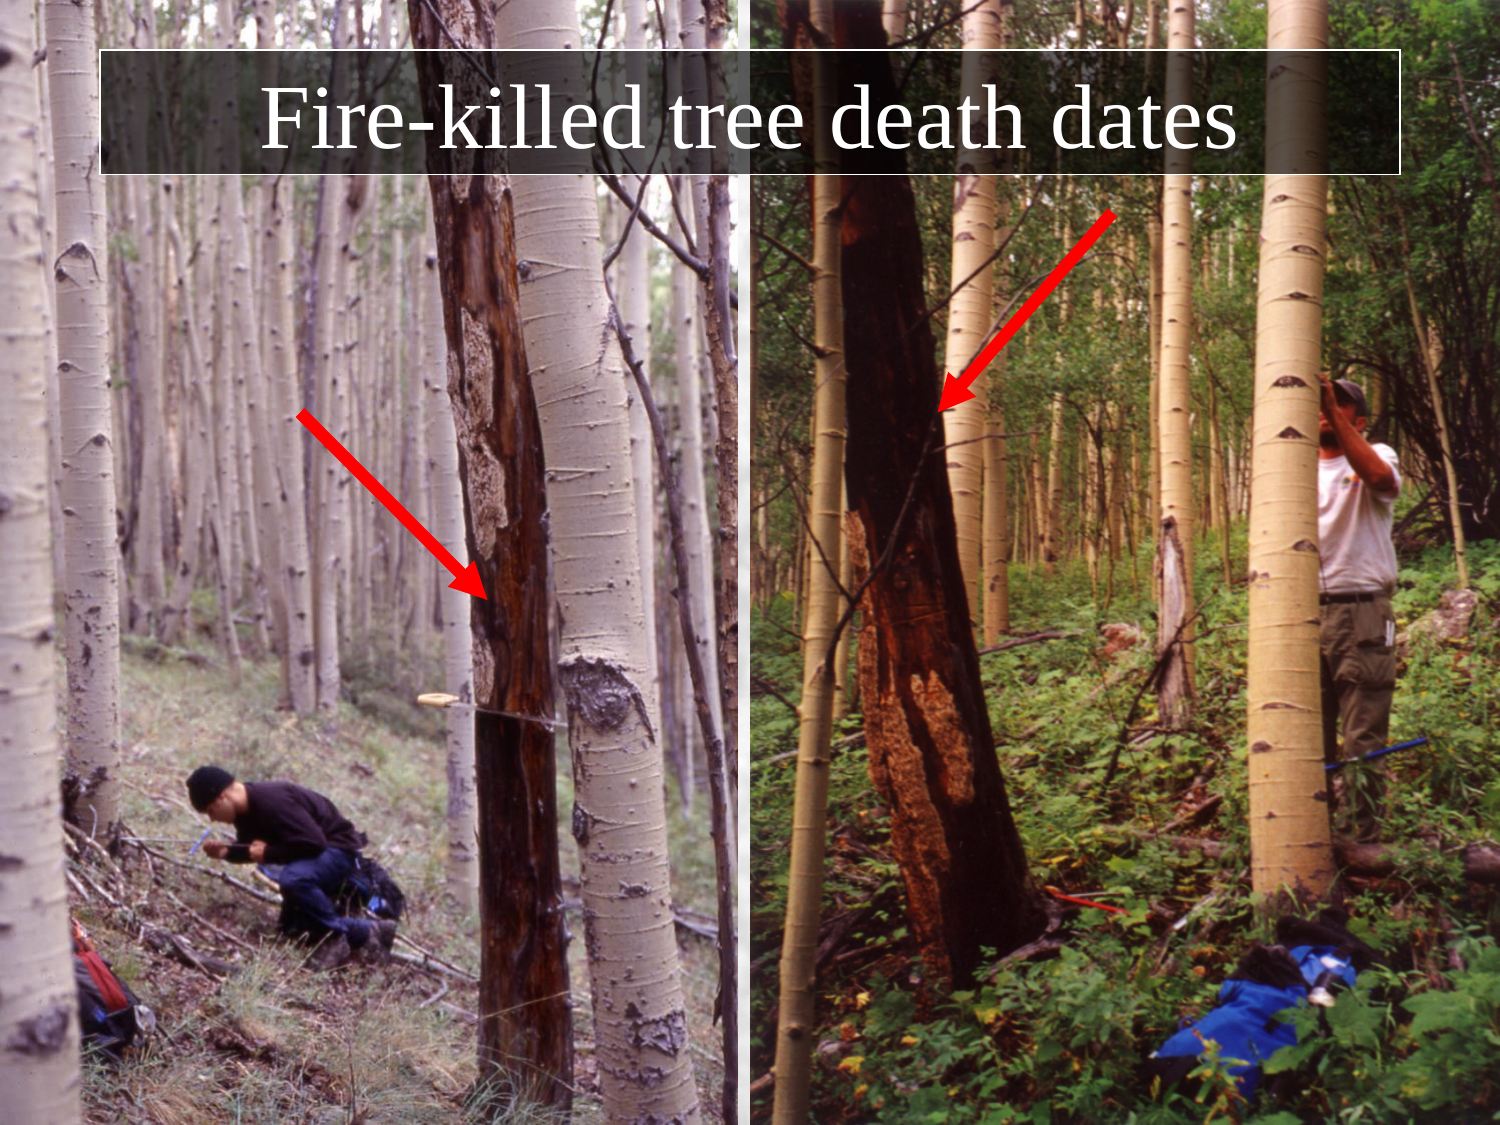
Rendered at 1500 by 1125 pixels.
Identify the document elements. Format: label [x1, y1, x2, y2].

text_box [749, 0, 1500, 1125]
picture [0, 0, 738, 1125]
